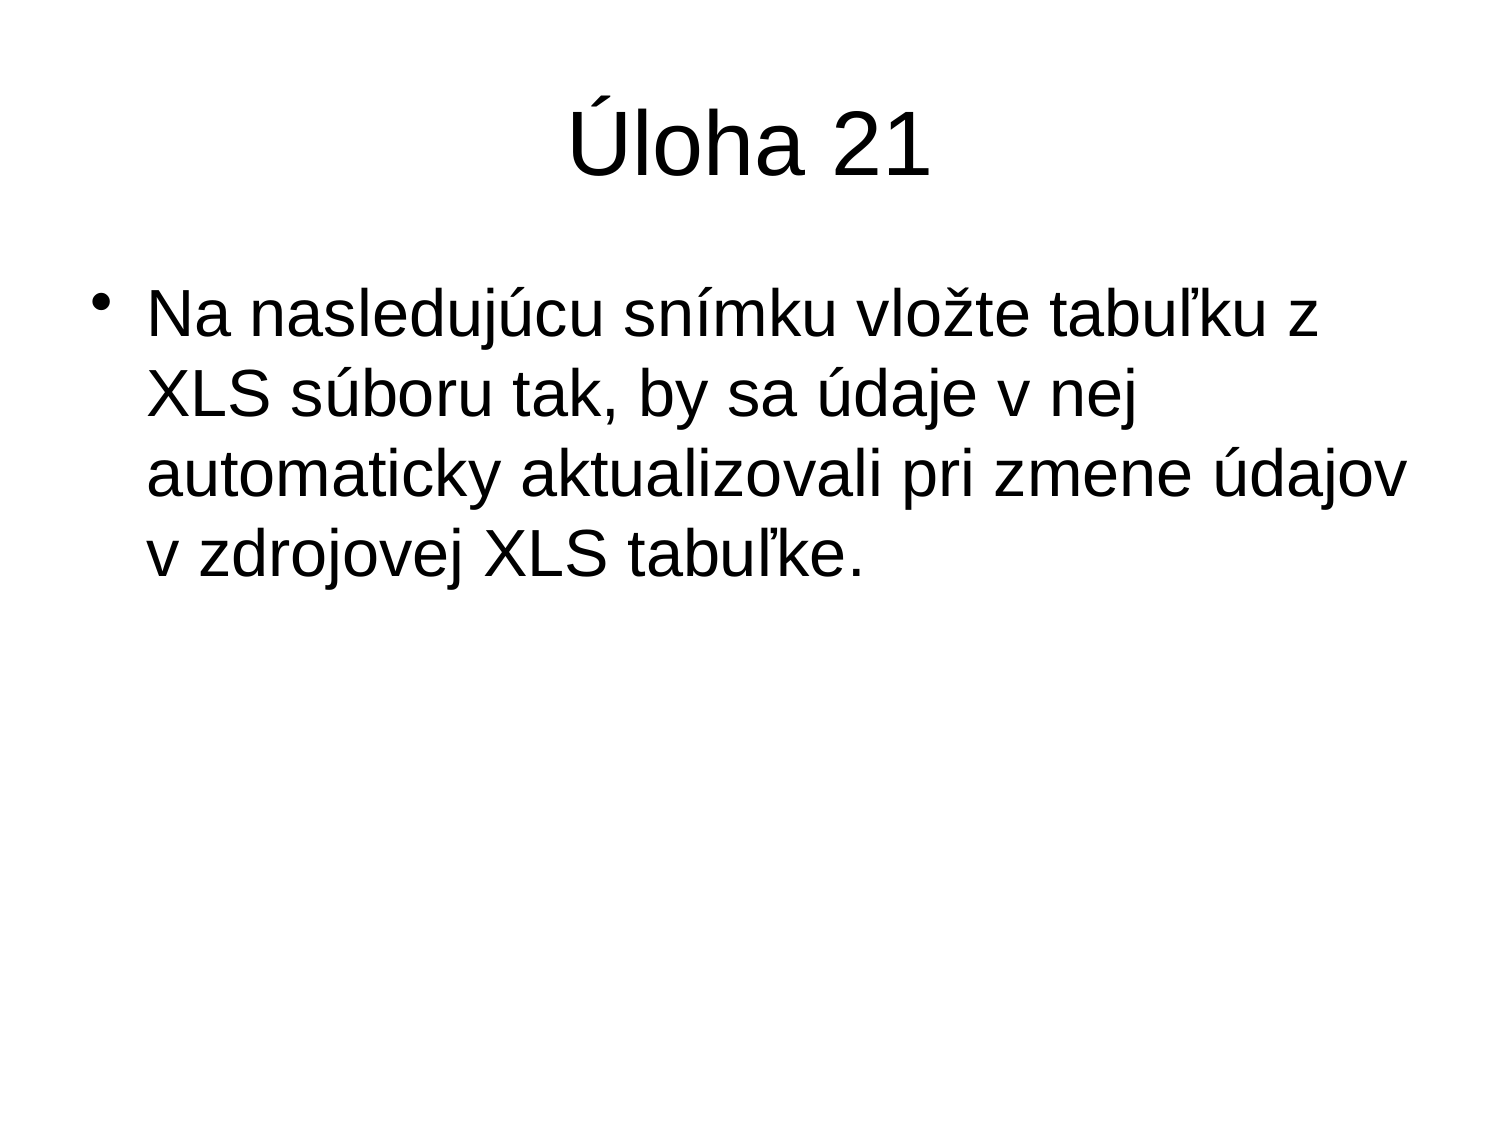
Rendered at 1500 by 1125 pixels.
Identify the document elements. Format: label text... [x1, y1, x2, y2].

title Úloha 21 [74, 44, 1426, 233]
list Na nasledujúcu snímku vložte tabuľku z XLS súboru tak, by sa údaje v nej automaticky aktualizovali pri zmene údajov v zdrojovej XLS tabuľke. [74, 262, 1426, 1006]
